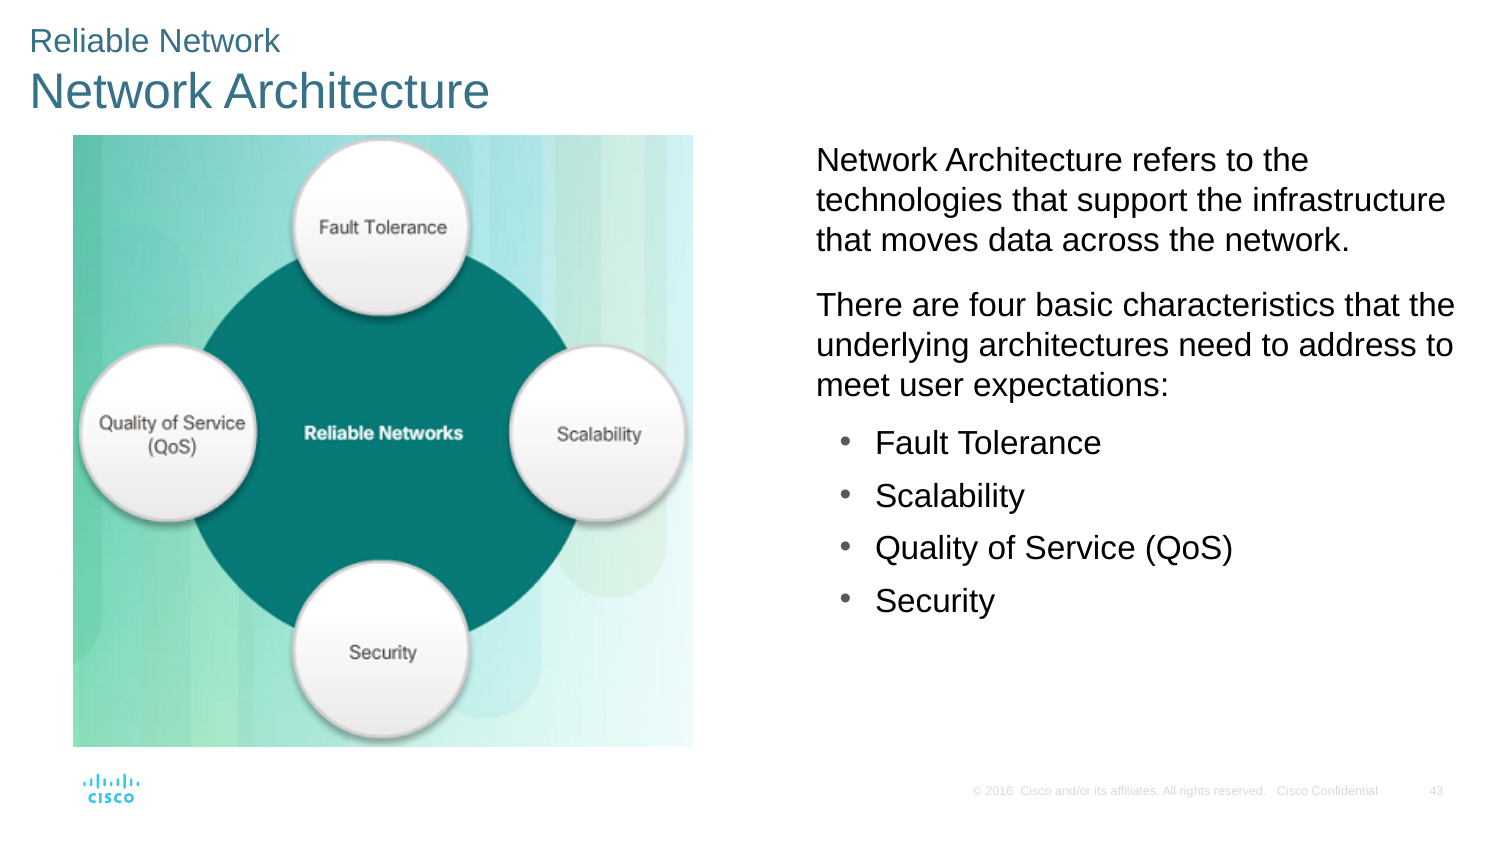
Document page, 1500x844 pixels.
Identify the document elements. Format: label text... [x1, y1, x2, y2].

title Reliable Network Network Architecture [14, 6, 1500, 131]
picture [73, 134, 693, 747]
list Network Architecture refers to the technologies that support the infrastructure that moves data across the network. There are four basic characteristics that the underlying architectures need to address to meet user expectations: Fault Tolerance Scalability Quality of Service (QoS) Security [801, 68, 1489, 737]
